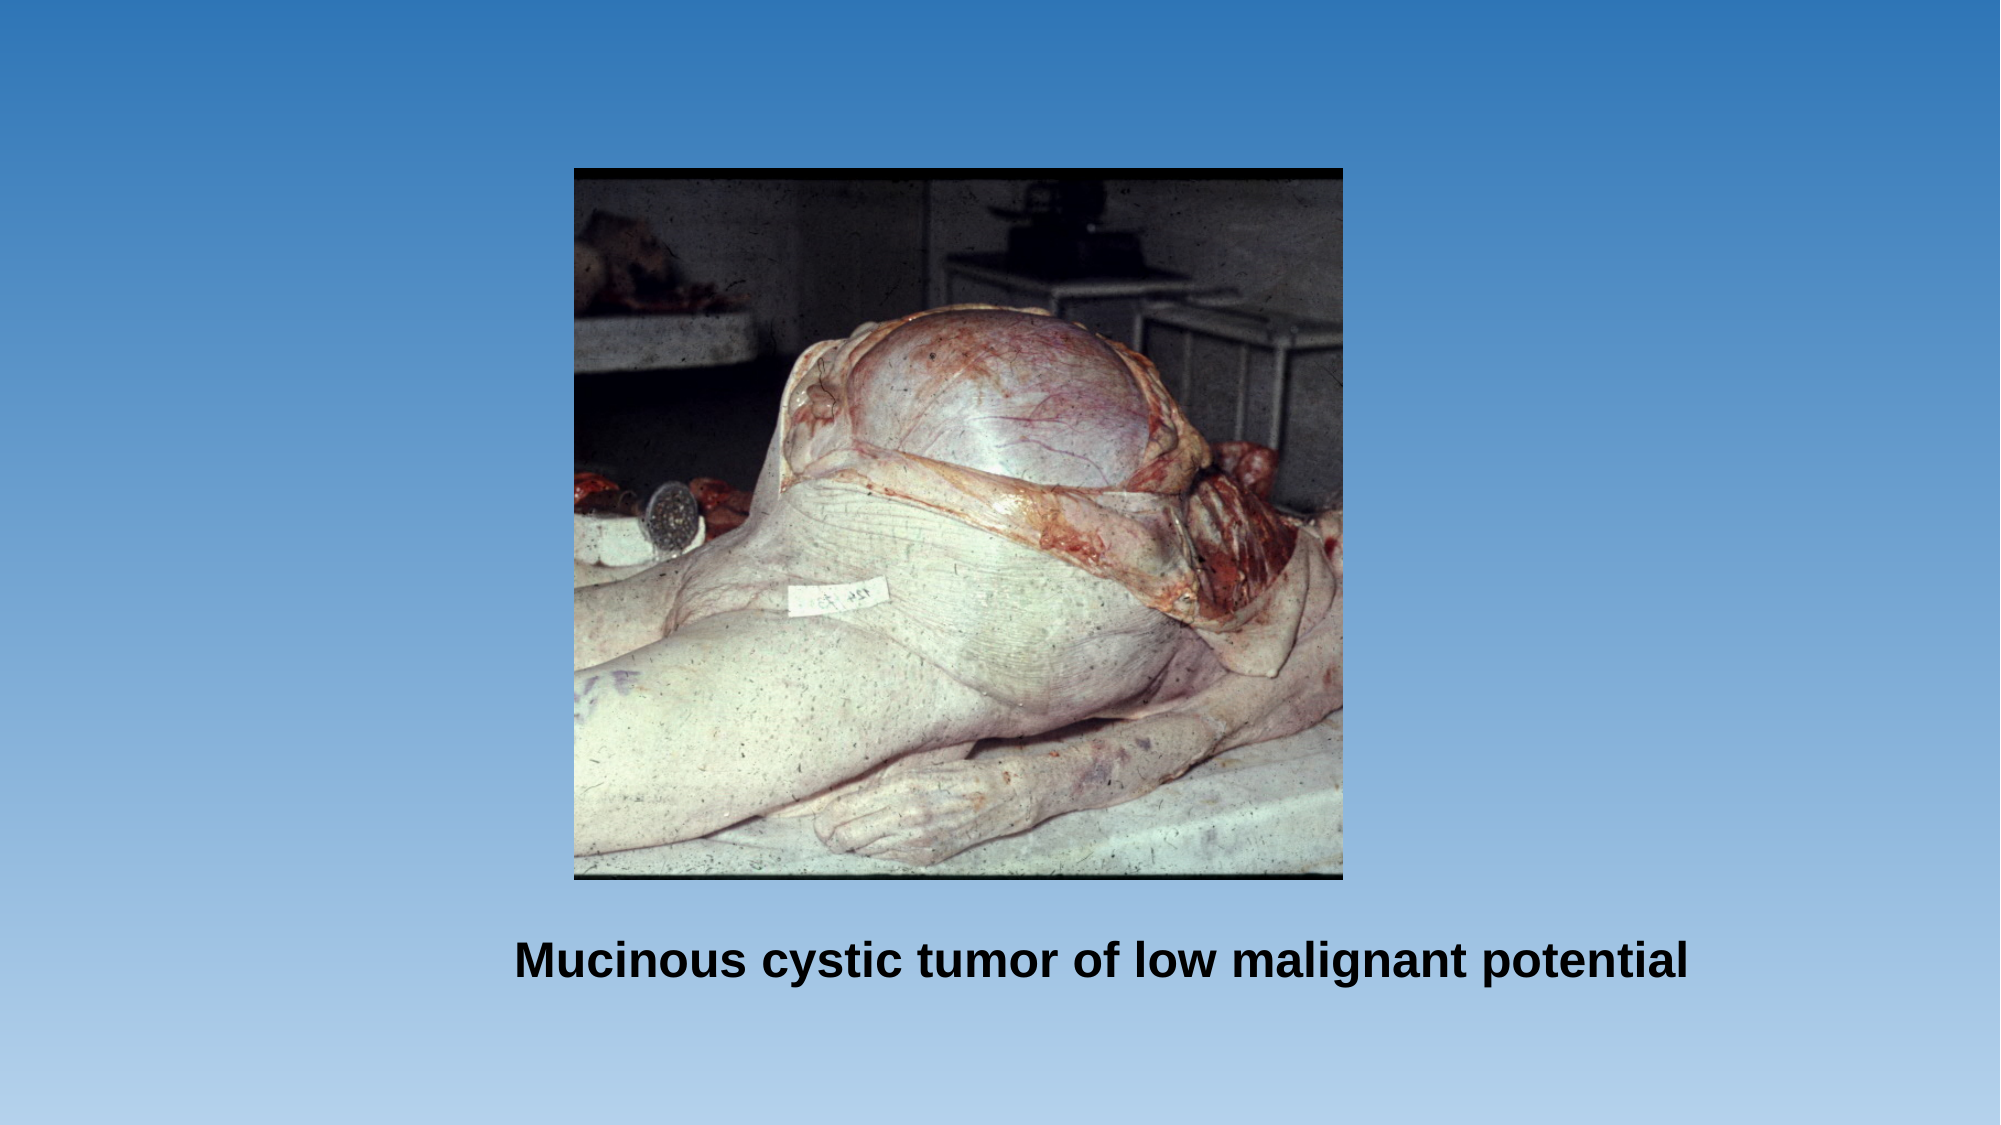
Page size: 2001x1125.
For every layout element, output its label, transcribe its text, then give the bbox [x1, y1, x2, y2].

picture [574, 168, 1343, 880]
text_box Mucinous cystic tumor of low malignant potential [499, 920, 1706, 995]
